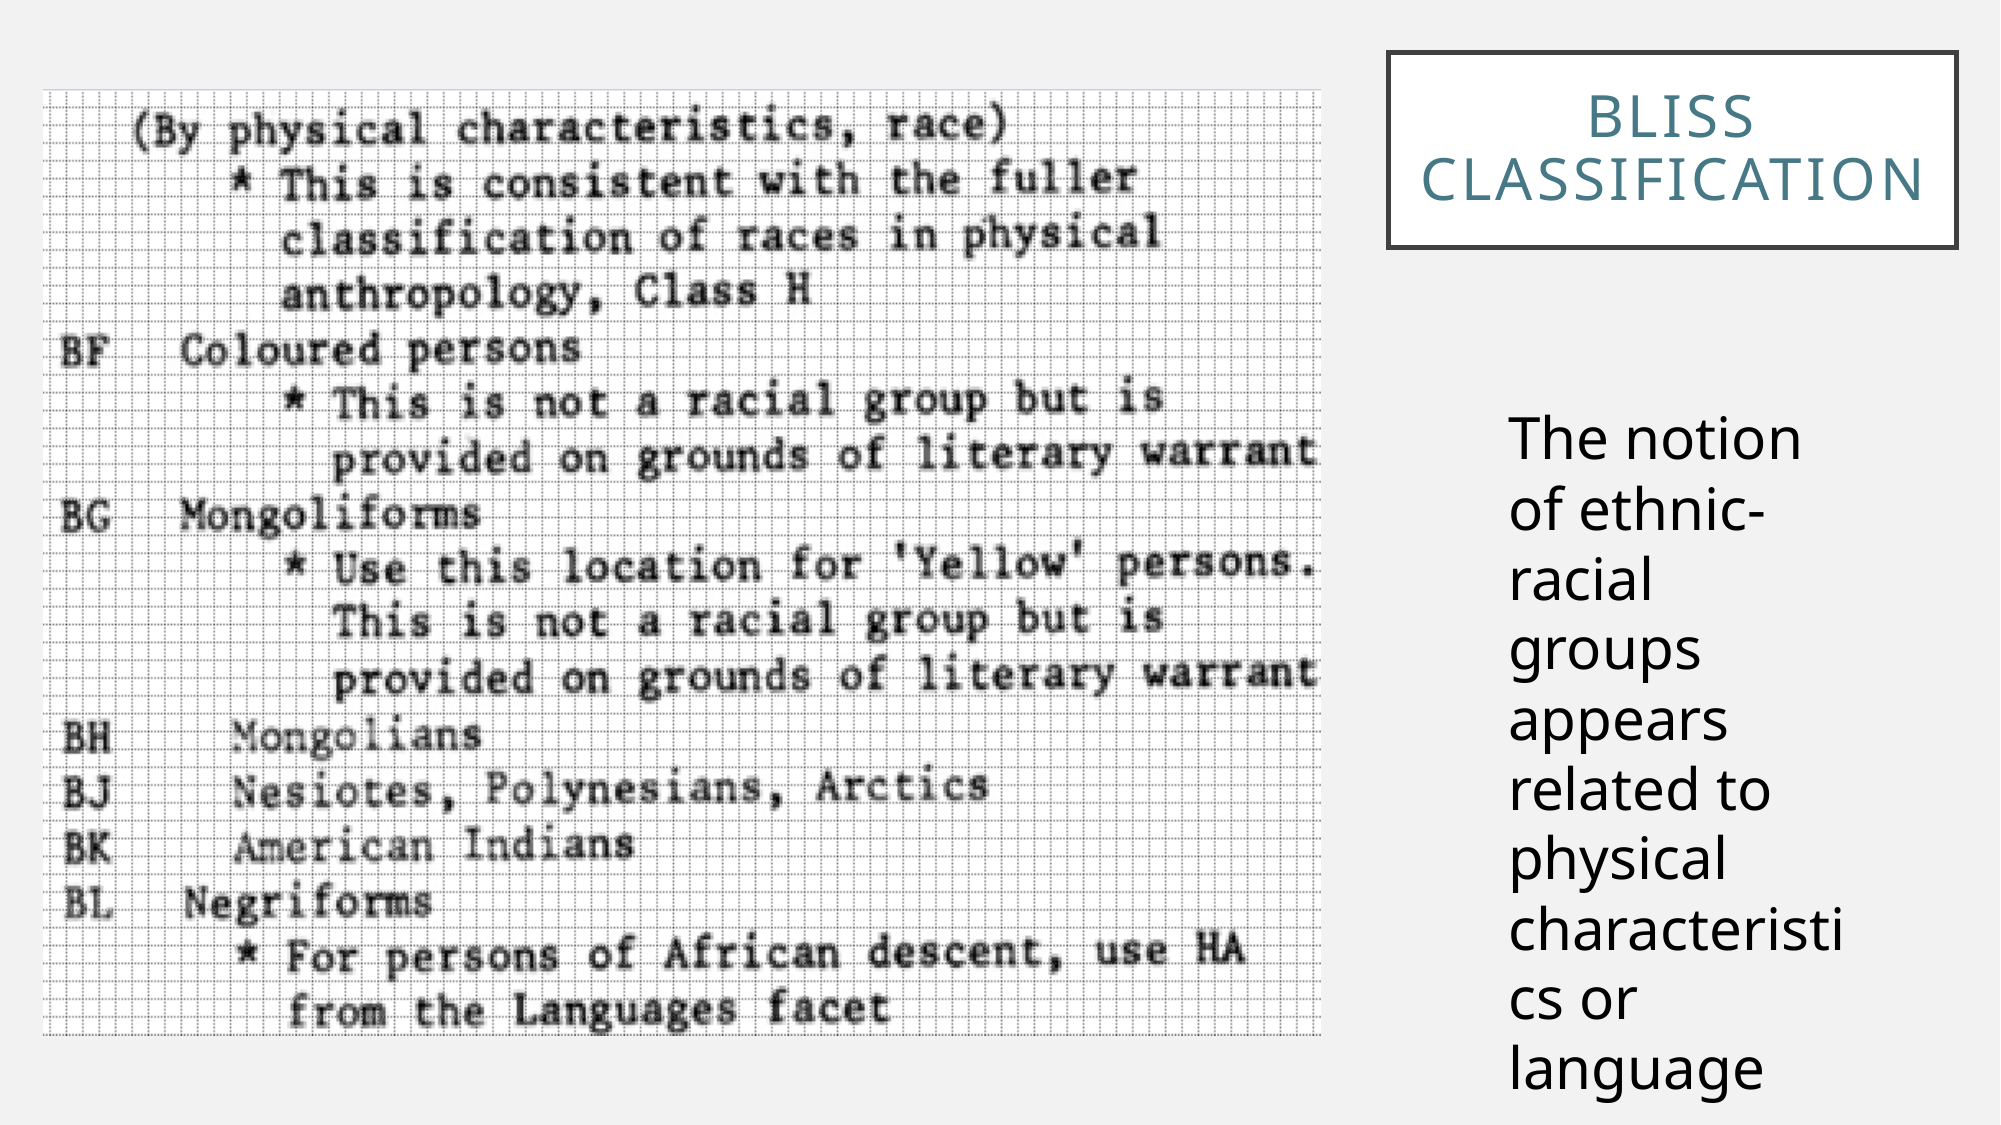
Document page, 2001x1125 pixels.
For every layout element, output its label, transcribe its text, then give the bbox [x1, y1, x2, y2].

title Bliss Classification [1386, 50, 1959, 250]
text_box The notion of ethnic-racial groups appears related to physical characteristics or language [1493, 394, 1877, 1109]
picture [43, 89, 1321, 1036]
